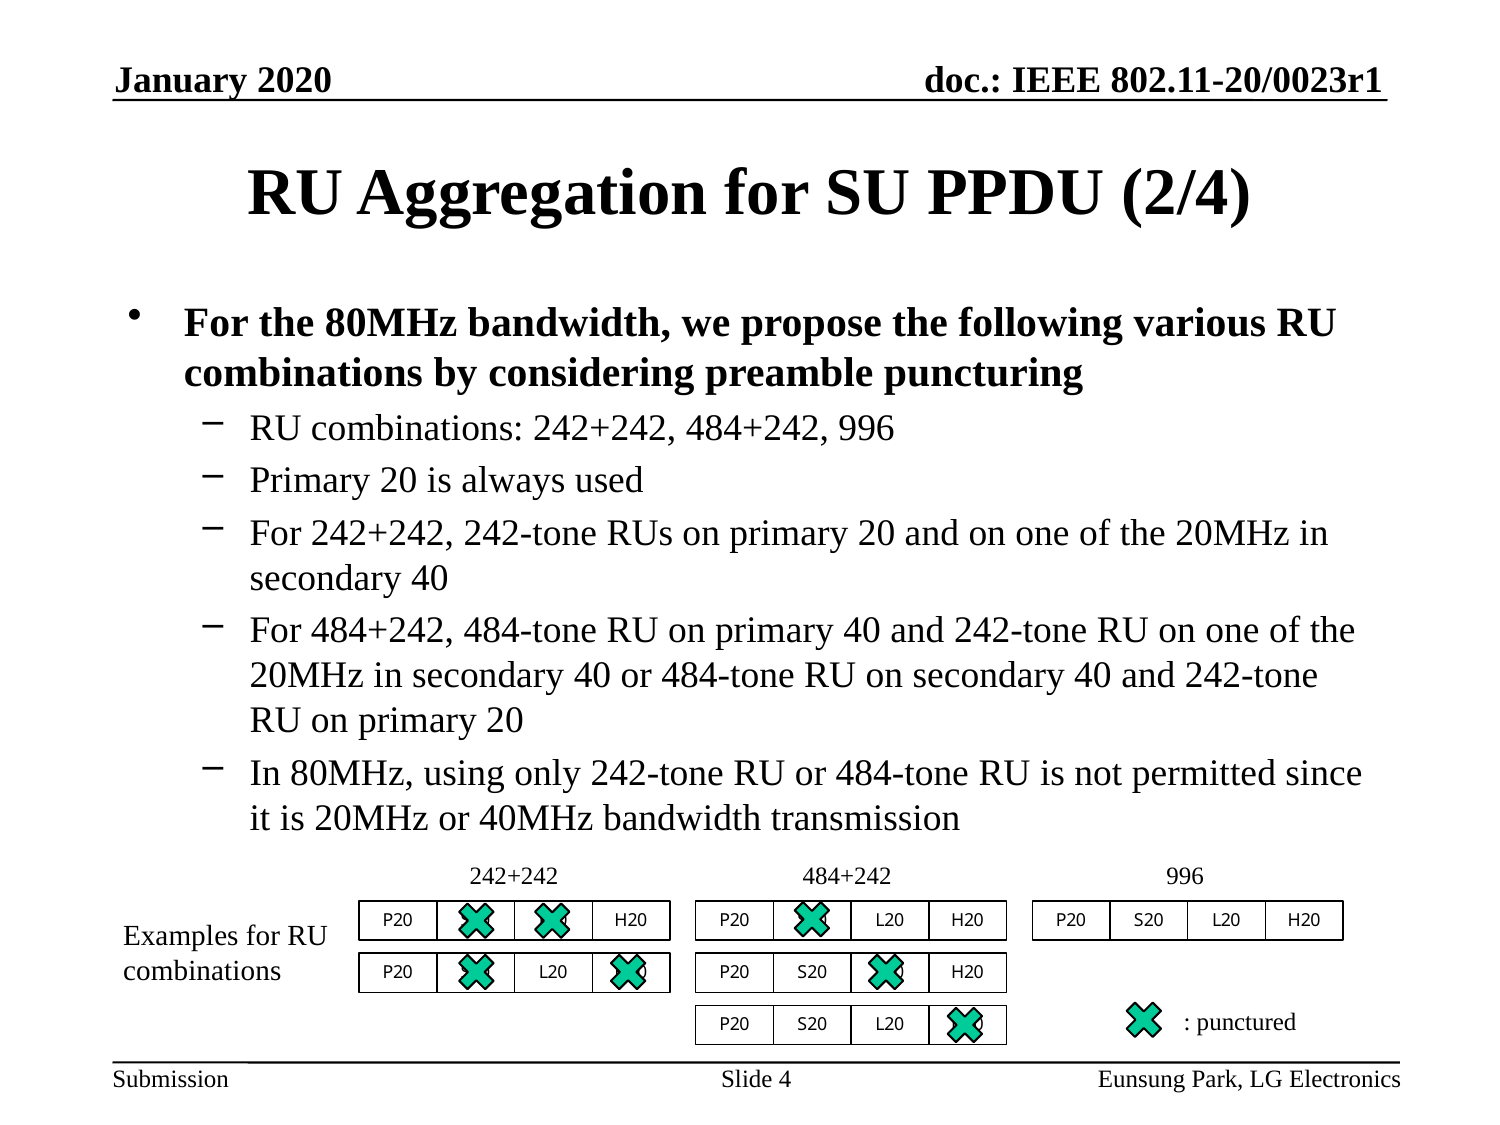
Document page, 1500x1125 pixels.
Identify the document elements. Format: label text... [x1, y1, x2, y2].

footer Eunsung Park, LG Electronics [1038, 1061, 1402, 1093]
title RU Aggregation for SU PPDU (2/4) [112, 112, 1388, 263]
list For the 80MHz bandwidth, we propose the following various RU combinations by considering preamble puncturing RU combinations: 242+242, 484+242, 996 Primary 20 is always used For 242+242, 242-tone RUs on primary 20 and on one of the 20MHz in secondary 40 For 484+242, 484-tone RU on primary 40 and 242-tone RU on one of the 20MHz in secondary 40 or 484-tone RU on secondary 40 and 242-tone RU on primary 20 In 80MHz, using only 242-tone RU or 484-tone RU is not permitted since it is 20MHz or 40MHz bandwidth transmission [112, 287, 1388, 1000]
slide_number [114, 54, 335, 101]
slide_number Slide 4 [712, 1061, 800, 1093]
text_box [108, 852, 1345, 1051]
